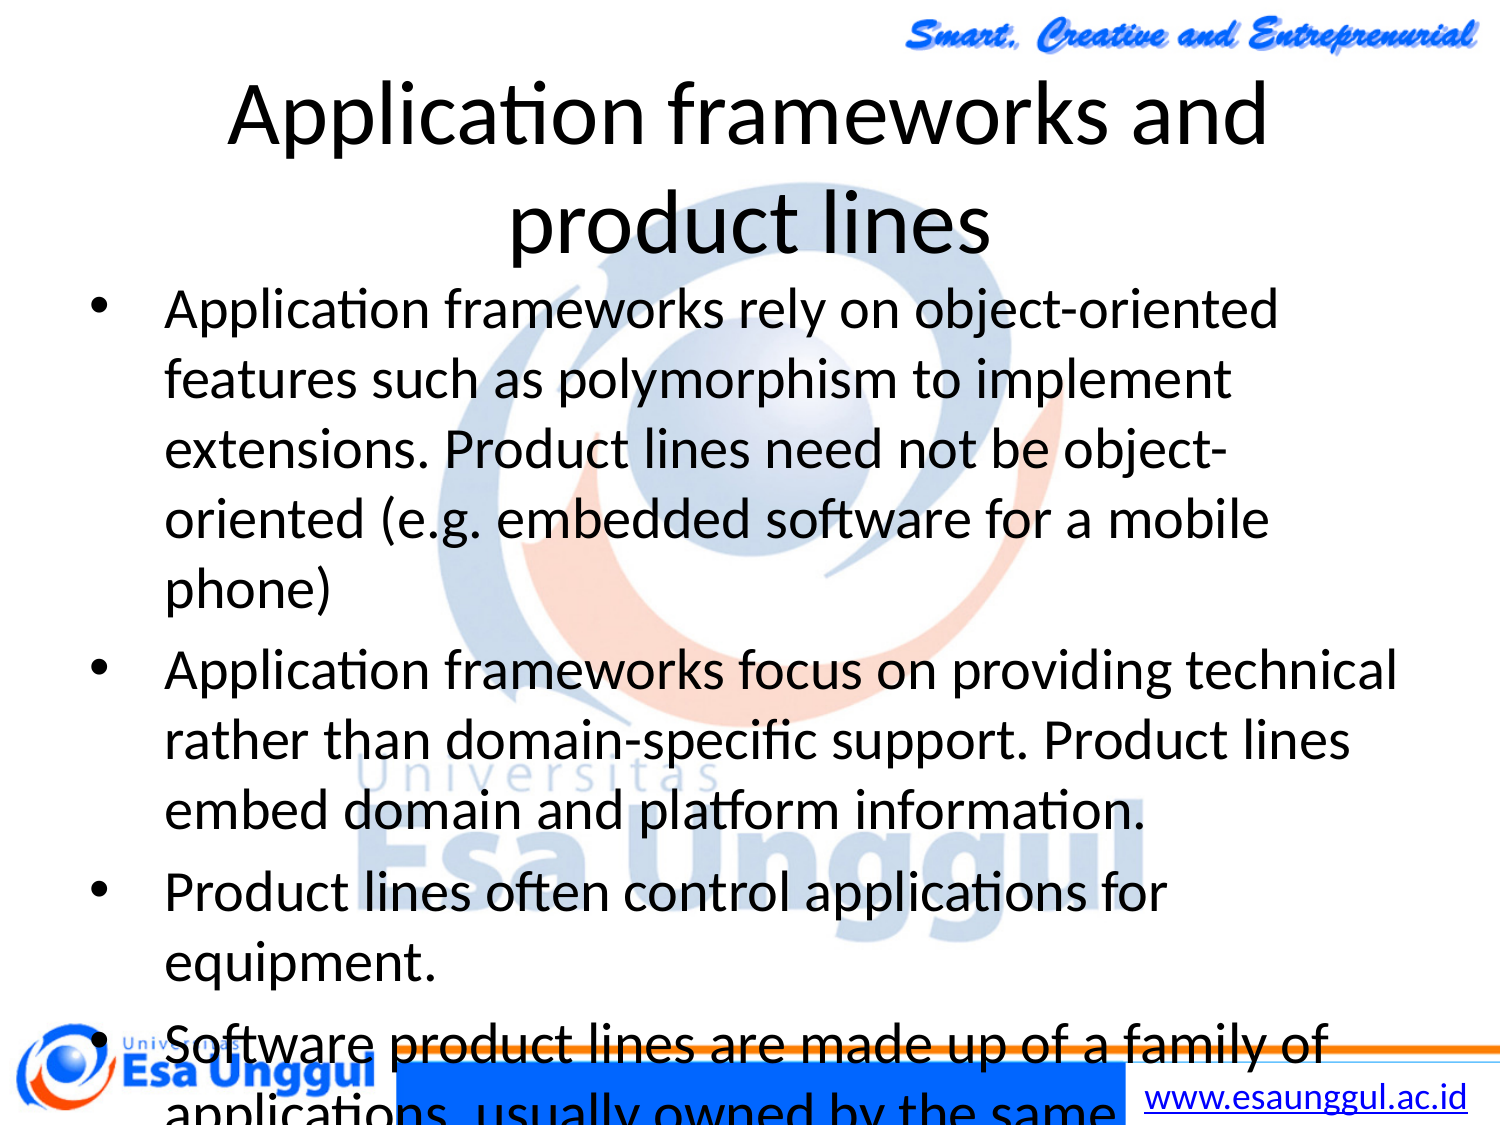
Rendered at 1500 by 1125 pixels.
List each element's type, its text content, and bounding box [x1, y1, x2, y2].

picture [0, 0, 1500, 1125]
list Application frameworks rely on object-oriented features such as polymorphism to implement extensions. Product lines need not be object-oriented (e.g. embedded software for a mobile phone) Application frameworks focus on providing technical rather than domain-specific support. Product lines embed domain and platform information. Product lines often control applications for equipment. Software product lines are made up of a family of applications, usually owned by the same organization. [75, 262, 1425, 1005]
title Application frameworks and product lines [75, 45, 1425, 233]
